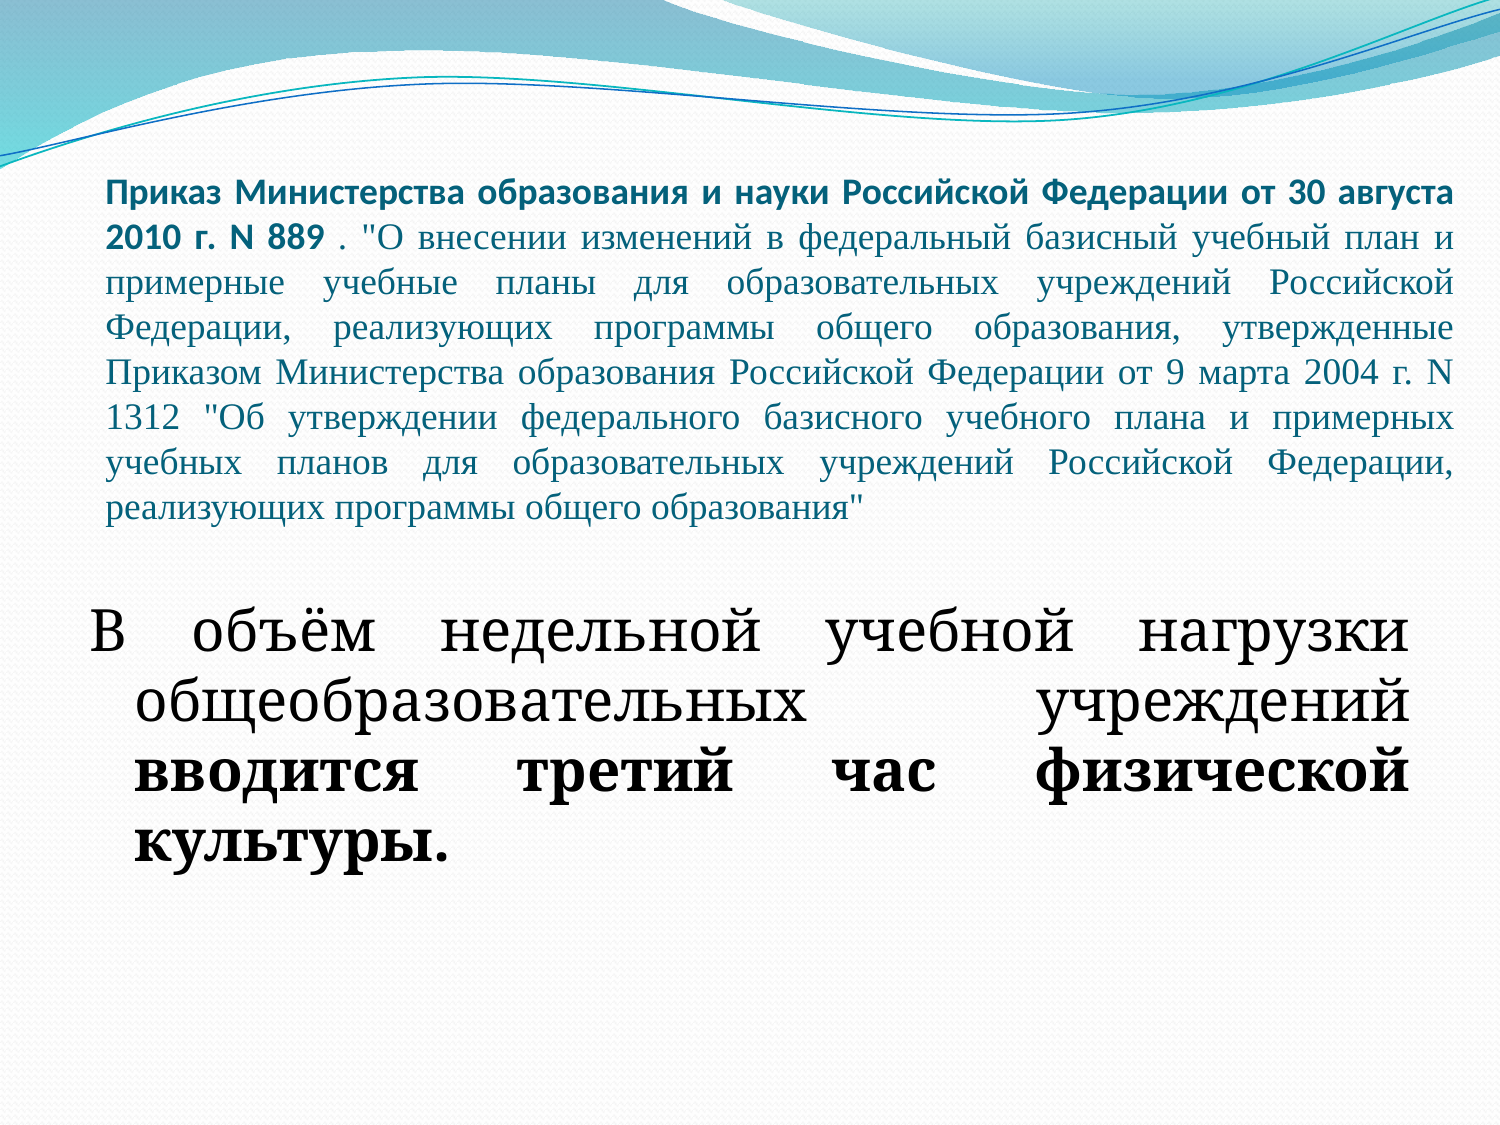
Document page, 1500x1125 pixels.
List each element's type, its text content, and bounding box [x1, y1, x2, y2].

list В объём недельной учебной нагрузки общеобразовательных учреждений вводится третий час физической культуры. [75, 585, 1425, 1038]
title Приказ Министерства образования и науки Российской Федерации от 30 августа 2010 г. N 889 . "О внесении изменений в федеральный базисный учебный план и примерные учебные планы для образовательных учреждений Российской Федерации, реализующих программы общего образования, утвержденные Приказом Министерства образования Российской Федерации от 9 марта 2004 г. N 1312 "Об утверждении федерального базисного учебного плана и примерных учебных планов для образовательных учреждений Российской Федерации, реализующих программы общего образования" [105, 58, 1456, 528]
